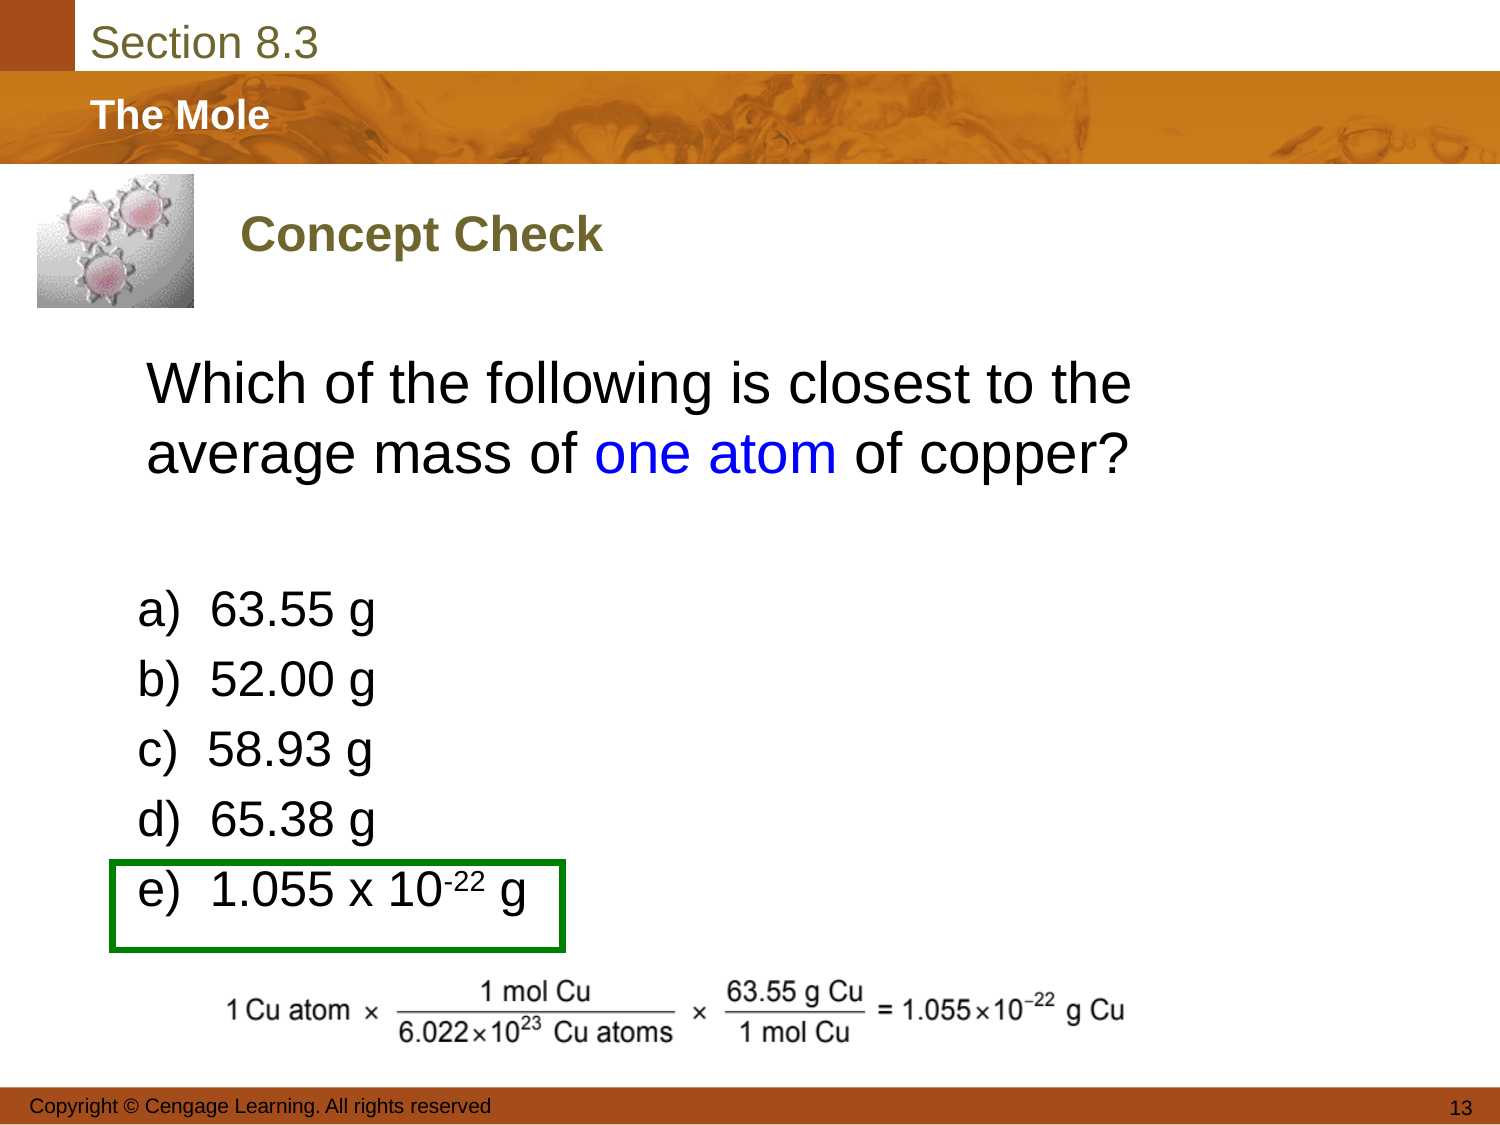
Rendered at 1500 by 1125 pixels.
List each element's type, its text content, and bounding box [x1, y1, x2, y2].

footer Copyright © Cengage Learning. All rights reserved [14, 1085, 977, 1124]
picture [0, 71, 1500, 164]
slide_number 13 [1087, 1087, 1488, 1125]
list Which of the following is closest to the average mass of one atom of copper? a) 63.55 g b) 52.00 g c) 58.93 g d) 65.38 g e) 1.055 x 10-22 g [75, 337, 1350, 1009]
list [224, 974, 1125, 1045]
text_box [112, 862, 563, 950]
title Concept Check [225, 187, 1425, 275]
picture [37, 174, 194, 309]
